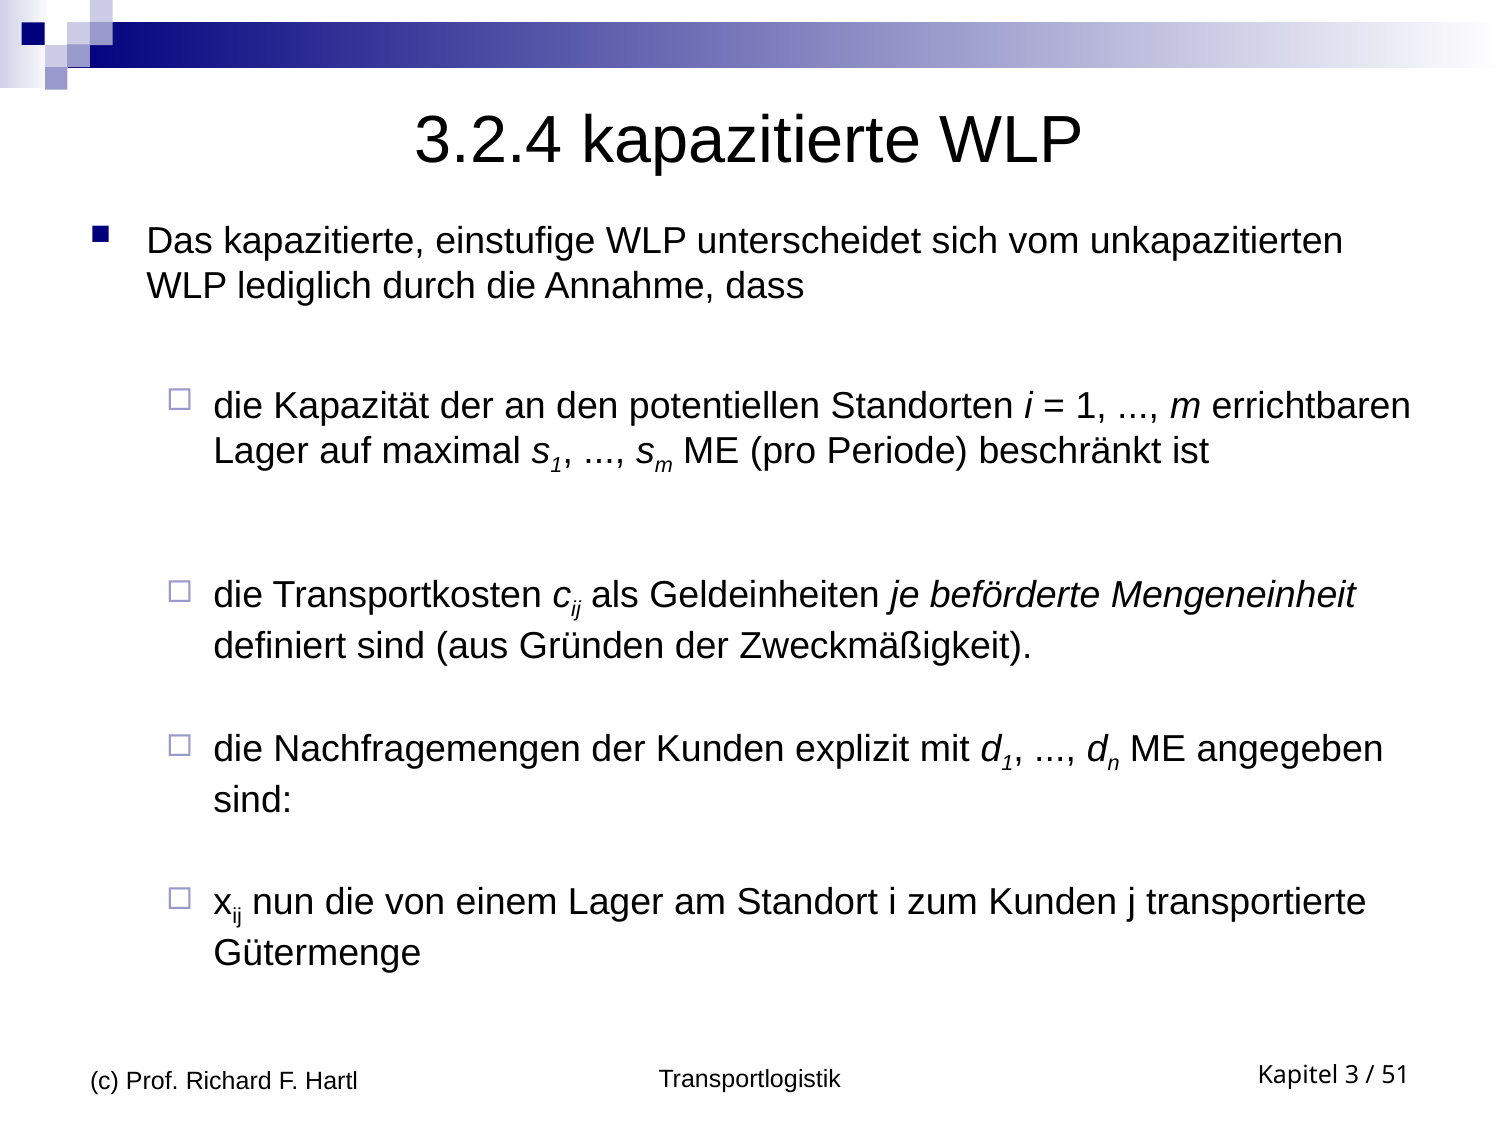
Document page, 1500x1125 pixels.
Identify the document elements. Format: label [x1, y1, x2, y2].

text_box [76, 562, 1427, 669]
slide_number [75, 1024, 425, 1103]
text_box [76, 716, 1427, 835]
slide_number [1074, 1025, 1425, 1100]
list [75, 208, 1425, 327]
footer [778, 22, 783, 67]
table_cell [689, 22, 693, 67]
text_box [76, 869, 1427, 988]
footer [512, 1025, 988, 1100]
title [75, 75, 1425, 197]
text_box [76, 373, 1427, 527]
